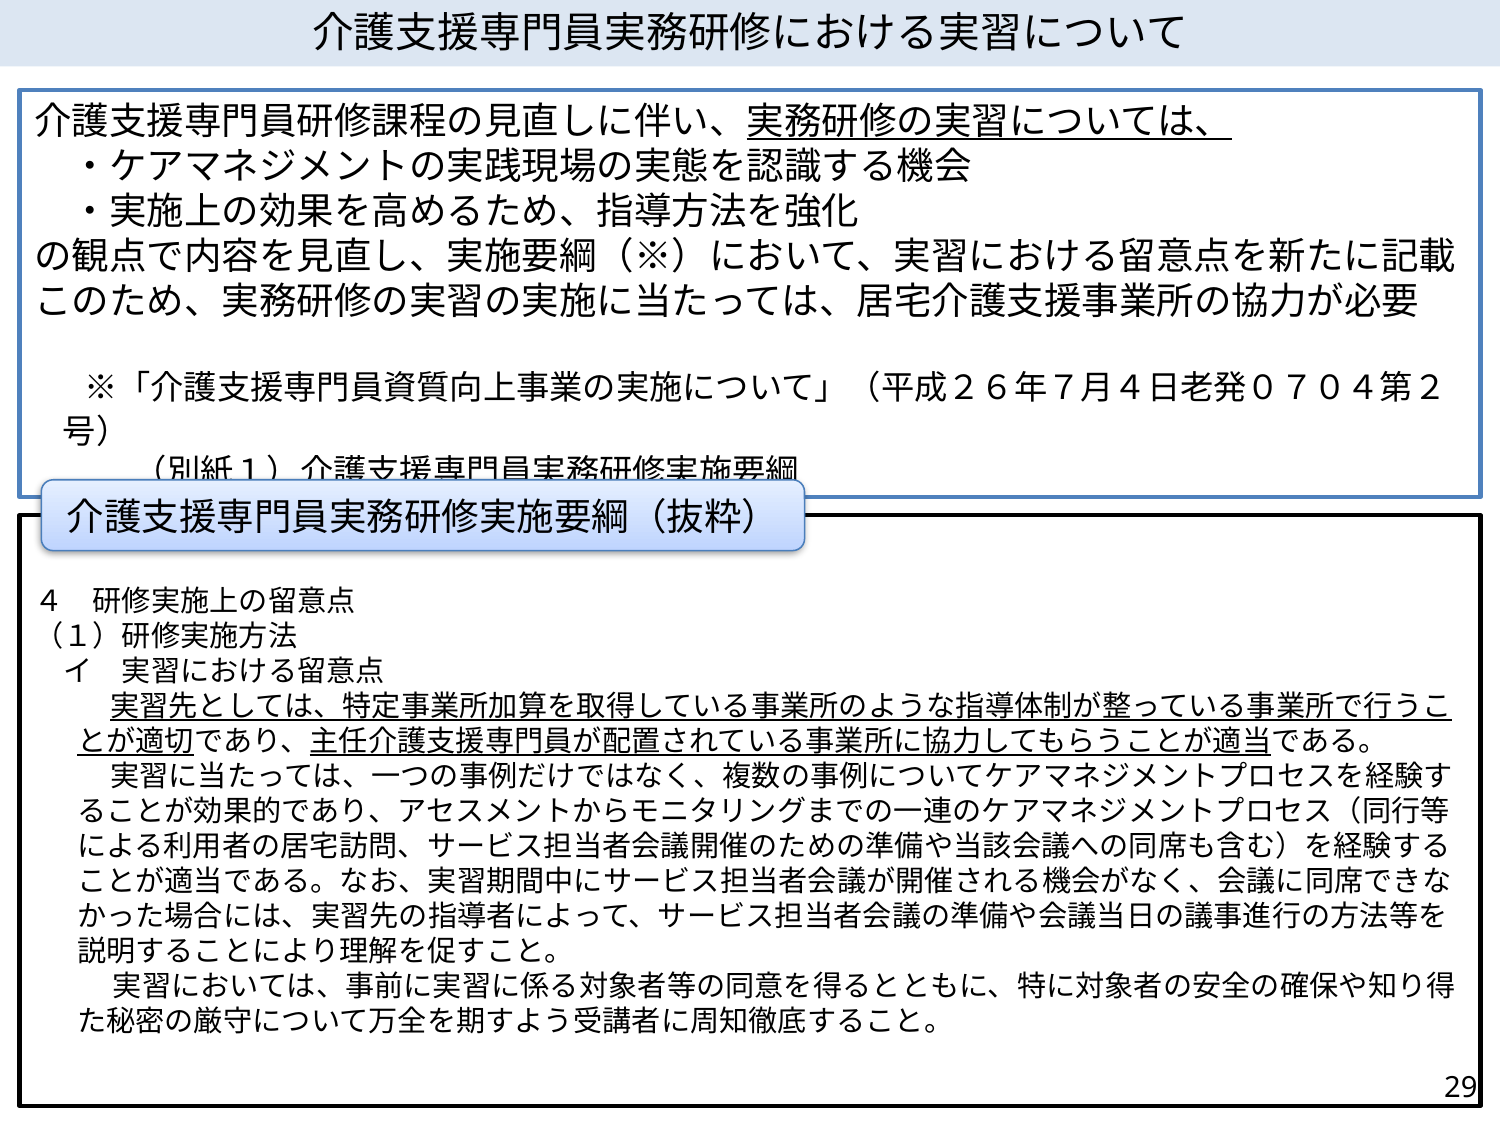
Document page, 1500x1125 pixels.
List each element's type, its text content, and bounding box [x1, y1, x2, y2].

slide_number 29 [1142, 1058, 1493, 1119]
text_box 介護支援専門員実務研修実施要綱（抜粋） [40, 478, 806, 552]
text_box 介護支援専門員研修課程の見直しに伴い、実務研修の実習については、 ・ケアマネジメントの実践現場の実態を認識する機会 ・実施上の効果を高めるため、指導方法を強化 の観点で内容を見直し、実施要綱（※）において、実習における留意点を新たに記載 このため、実務研修の実習の実施に当たっては、居宅介護支援事業所の協力が必要 ※「介護支援専門員資質向上事業の実施について」（平成２６年７月４日老発０７０４第２号） （別紙１）介護支援専門員実務研修実施要綱 [19, 90, 1481, 498]
text_box ４ 研修実施上の留意点 （１）研修実施方法 イ 実習における留意点 実習先としては、特定事業所加算を取得している事業所のような指導体制が整っている事業所で行うことが適切であり、主任介護支援専門員が配置されている事業所に協力してもらうことが適当である。 実習に当たっては、一つの事例だけではなく、複数の事例についてケアマネジメントプロセスを経験することが効果的であり、アセスメントからモニタリングまでの一連のケアマネジメントプロセス（同行等による利用者の居宅訪問、サービス担当者会議開催のための準備や当該会議への同席も含む）を経験することが適当である。なお、実習期間中にサービス担当者会議が開催される機会がなく、会議に同席できなかった場合には、実習先の指導者によって、サービス担当者会議の準備や会議当日の議事進行の方法等を説明することにより理解を促すこと。 実習においては、事前に実習に係る対象者等の同意を得るとともに、特に対象者の安全の確保や知り得た秘密の厳守について万全を期すよう受講者に周知徹底すること。 [17, 513, 1483, 1108]
text_box 介護支援専門員実務研修における実習について [0, 0, 1500, 68]
